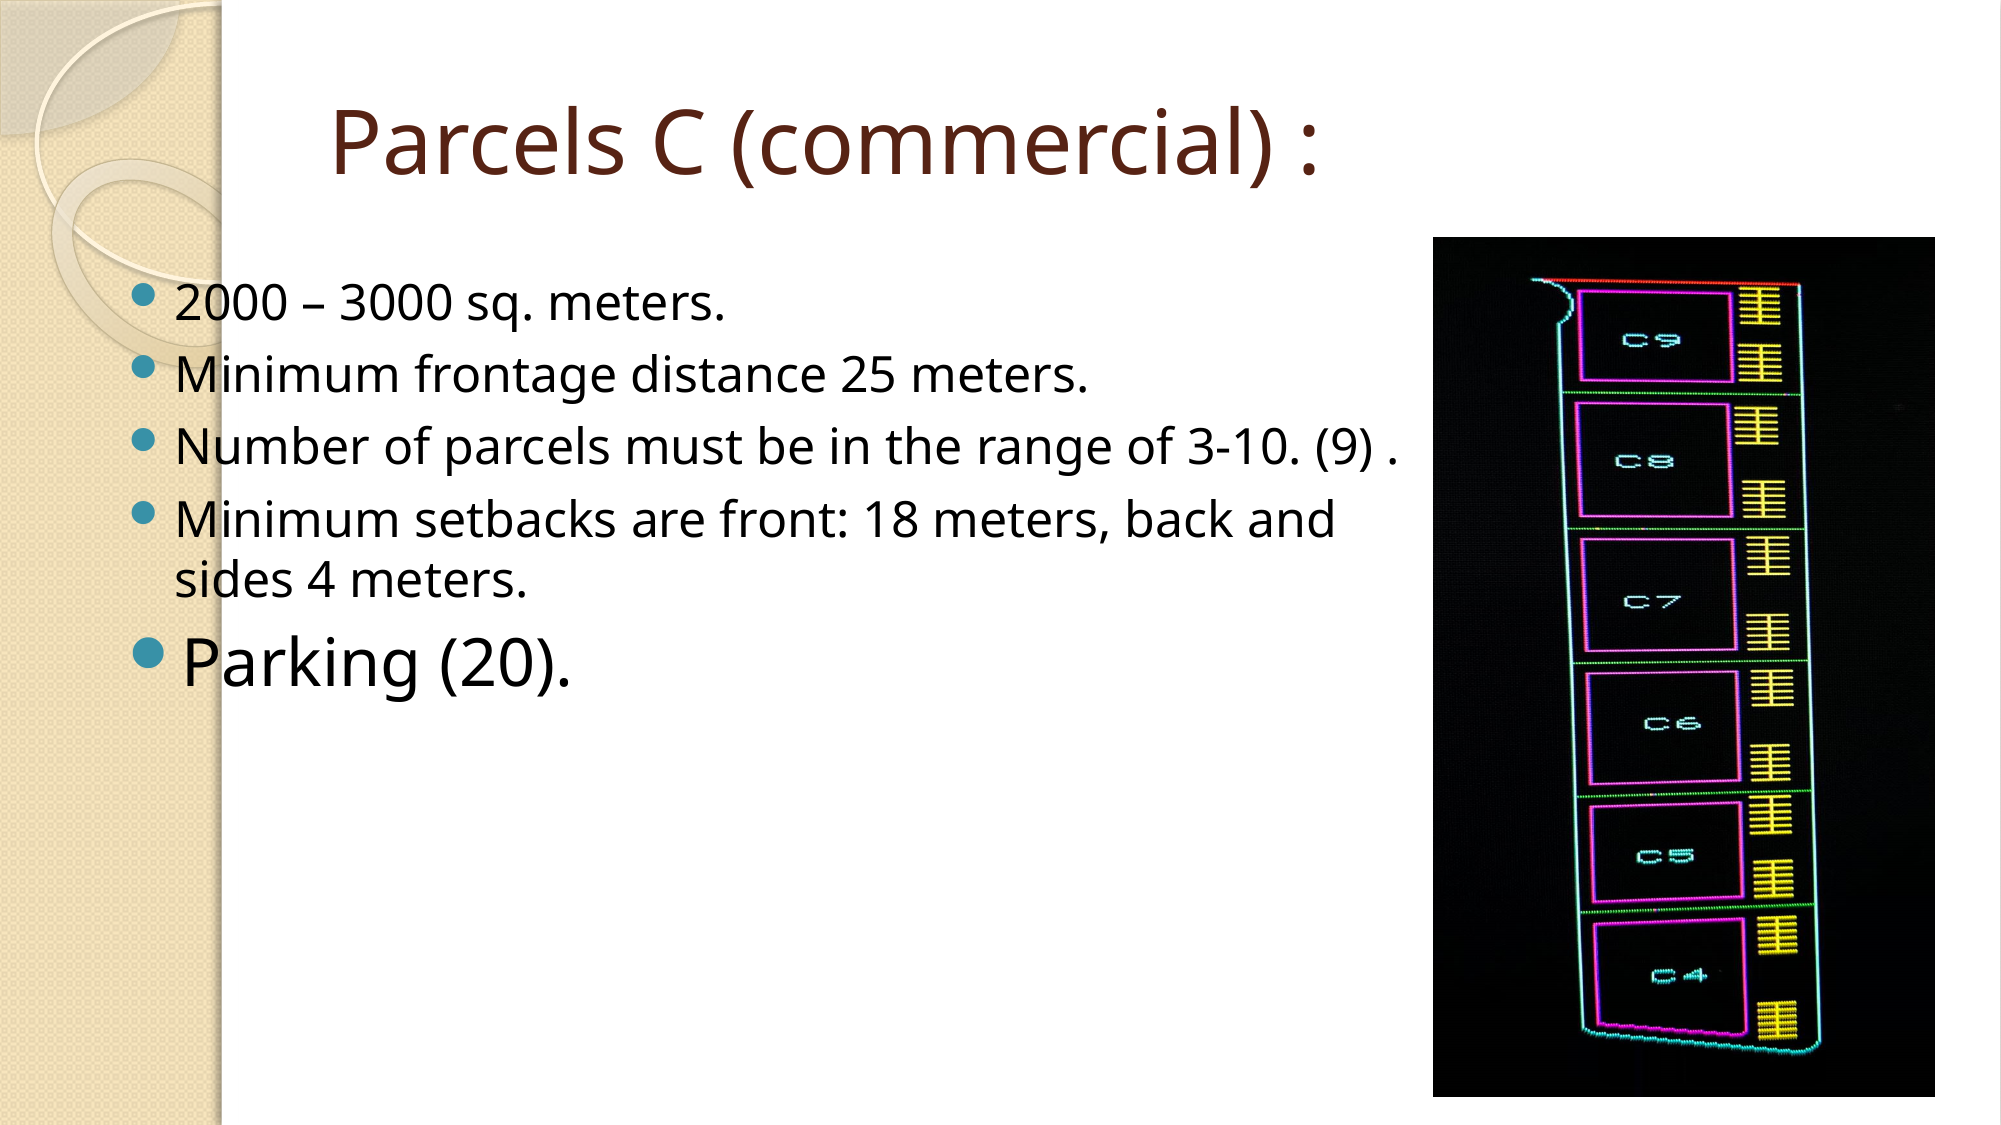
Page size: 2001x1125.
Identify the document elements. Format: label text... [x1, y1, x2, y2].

picture [1433, 237, 1936, 1097]
title Parcels C (commercial) : [313, 45, 1954, 233]
list 2000 – 3000 sq. meters. Minimum frontage distance 25 meters. Number of parcels must be in the range of 3-10. (9) . Minimum setbacks are front: 18 meters, back and sides 4 meters. Parking (20). [99, 262, 1417, 1005]
